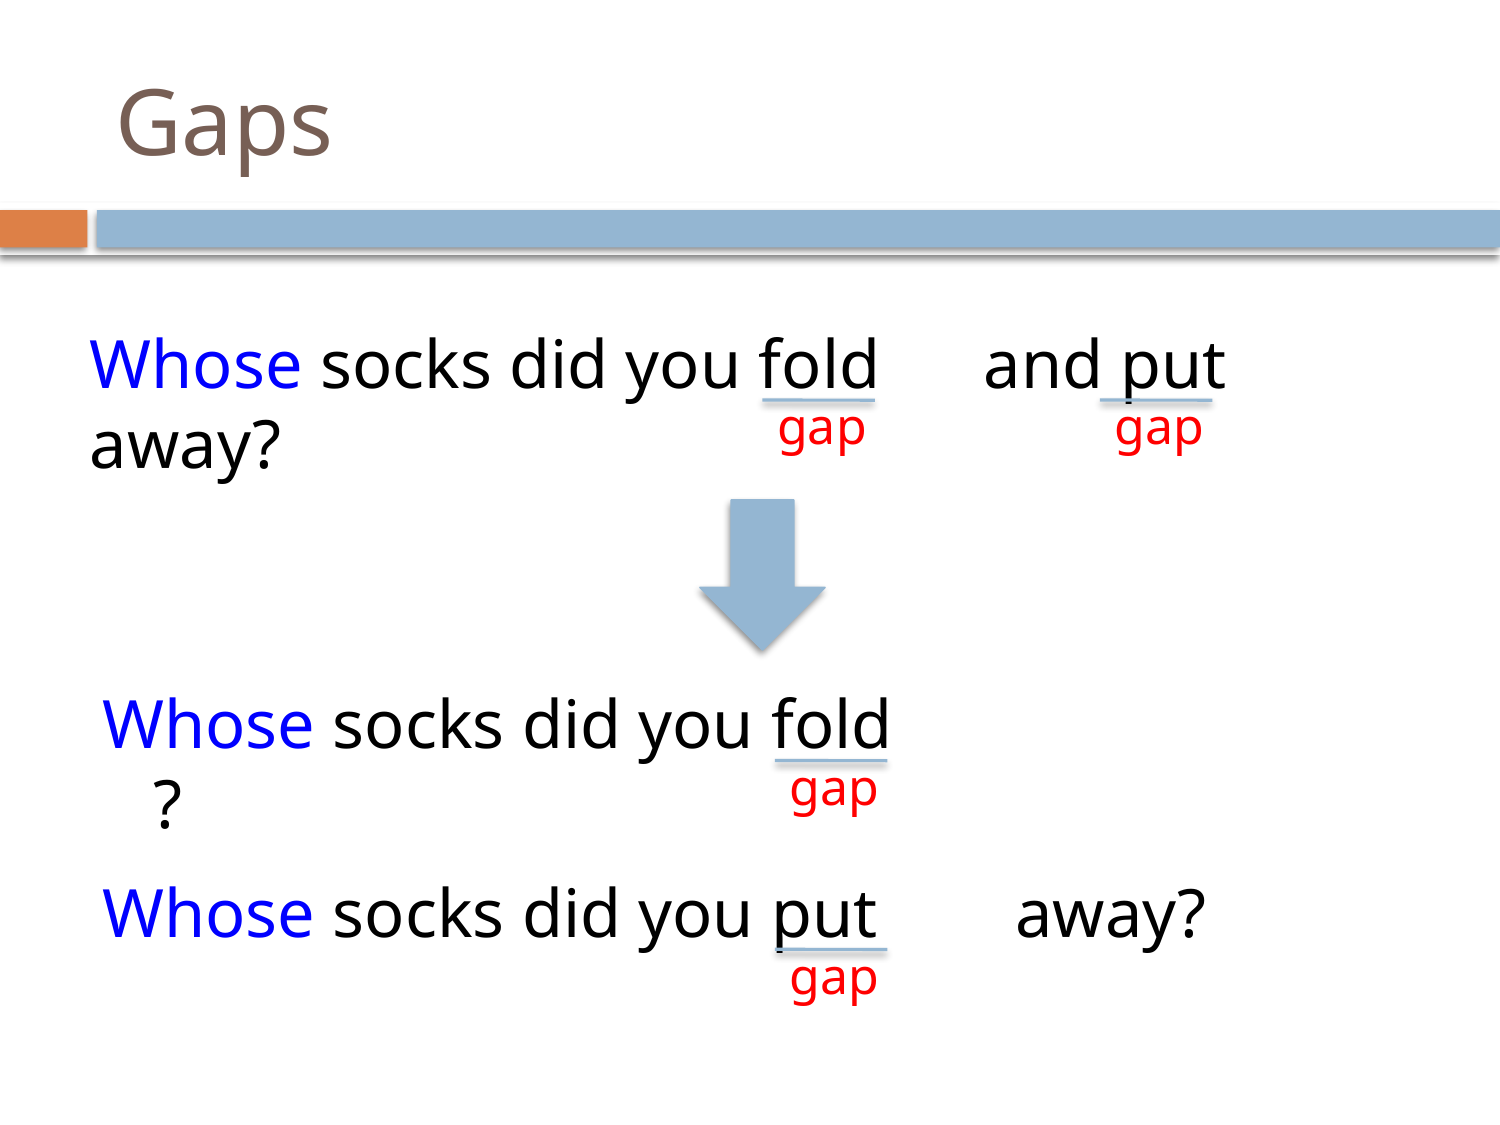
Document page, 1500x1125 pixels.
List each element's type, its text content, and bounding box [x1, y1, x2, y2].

text_box gap [1100, 387, 1363, 463]
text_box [87, 499, 1288, 1013]
text_box Whose socks did you fold and put away? [74, 314, 1438, 490]
text_box gap [762, 387, 1025, 463]
title Gaps [100, 37, 1438, 200]
